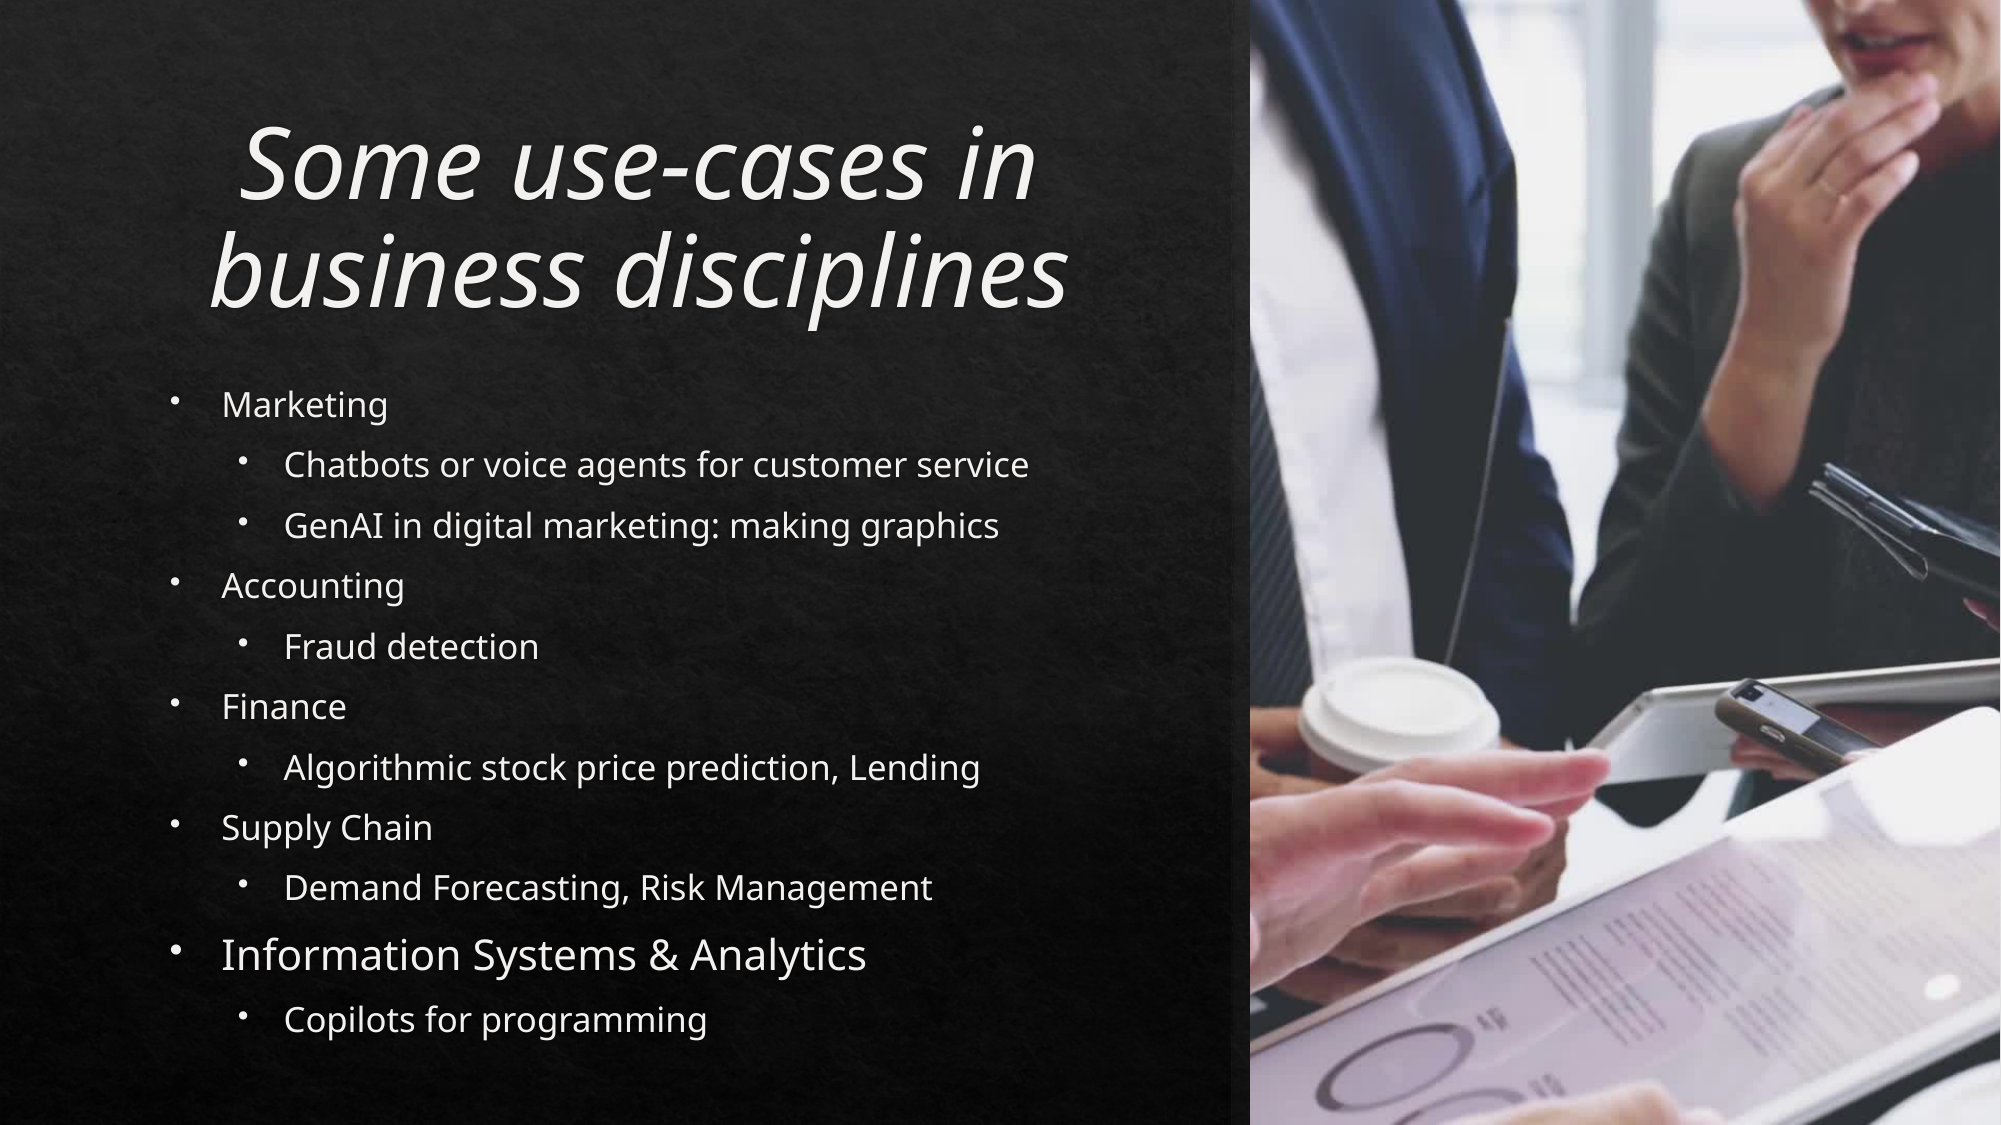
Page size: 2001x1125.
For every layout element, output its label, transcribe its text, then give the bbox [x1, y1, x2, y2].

list Marketing Chatbots or voice agents for customer service GenAI in digital marketing: making graphics Accounting Fraud detection Finance Algorithmic stock price prediction, Lending Supply Chain Demand Forecasting, Risk Management Information Systems & Analytics Copilots for programming [149, 373, 1131, 1049]
title Some use-cases in business disciplines [149, 99, 1131, 343]
text_box [0, 0, 1225, 1125]
picture [1230, 0, 2000, 1125]
